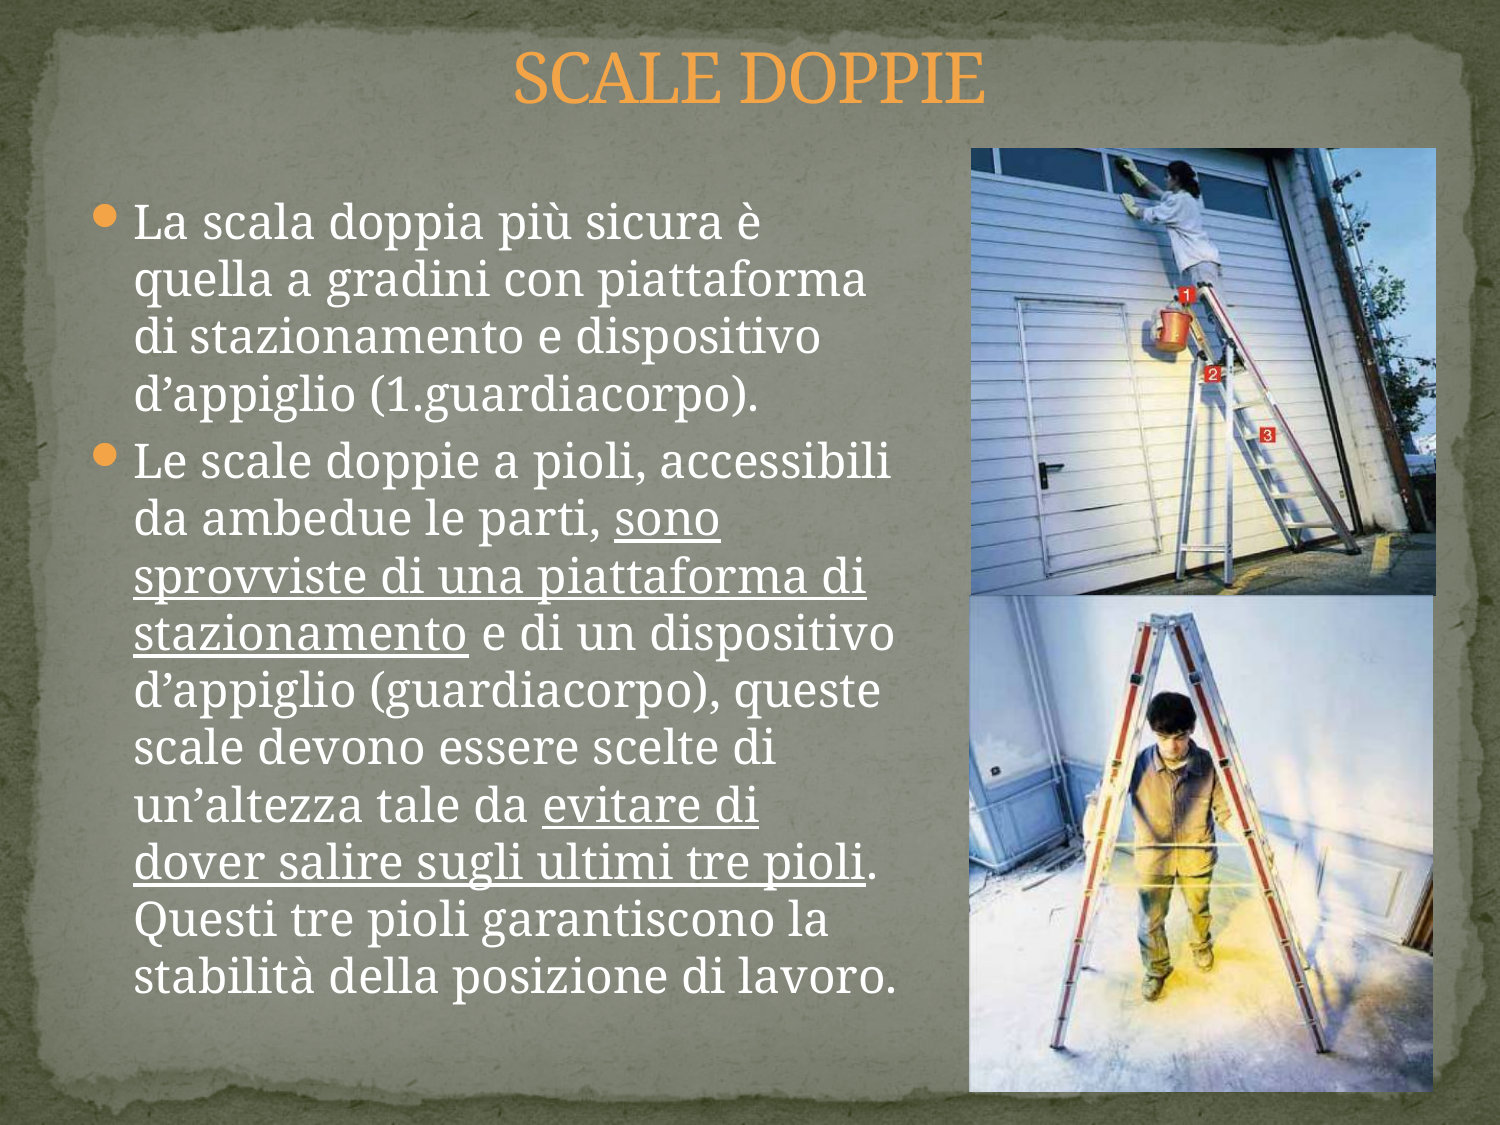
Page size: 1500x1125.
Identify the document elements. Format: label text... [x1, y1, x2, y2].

list La scala doppia più sicura è quella a gradini con piattaforma di stazionamento e dispositivo d’appiglio (1.guardiacorpo). Le scale doppie a pioli, accessibili da ambedue le parti, sono sprovviste di una piattaforma di stazionamento e di un dispositivo d’appiglio (guardiacorpo), queste scale devono essere scelte di un’altezza tale da evitare di dover salire sugli ultimi tre pioli. Questi tre pioli garantiscono la stabilità della posizione di lavoro. [75, 184, 916, 1035]
picture [969, 148, 1436, 1092]
title SCALE DOPPIE [74, 24, 1425, 126]
